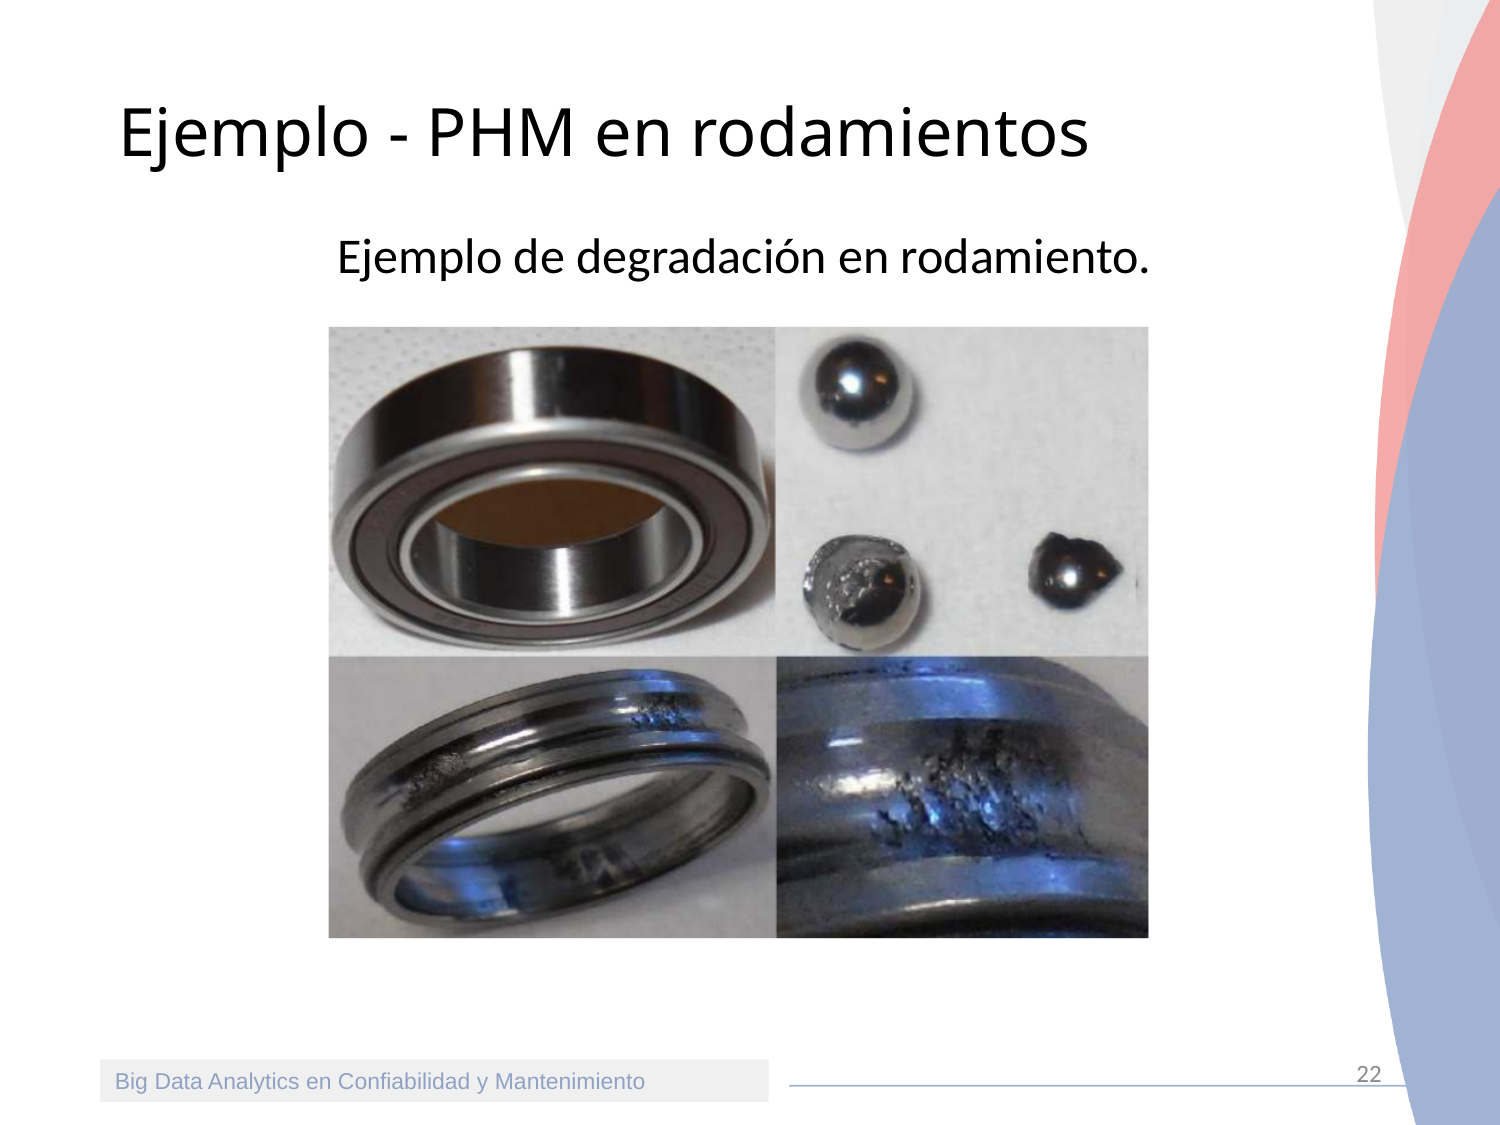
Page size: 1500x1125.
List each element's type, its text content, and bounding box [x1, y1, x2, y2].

picture [323, 320, 1152, 944]
title Ejemplo - PHM en rodamientos [103, 59, 1397, 211]
slide_number 22 [1059, 1042, 1397, 1103]
table_cell LA [0, 0, 1500, 1125]
list Ejemplo de degradación en rodamiento. [103, 223, 1397, 1014]
